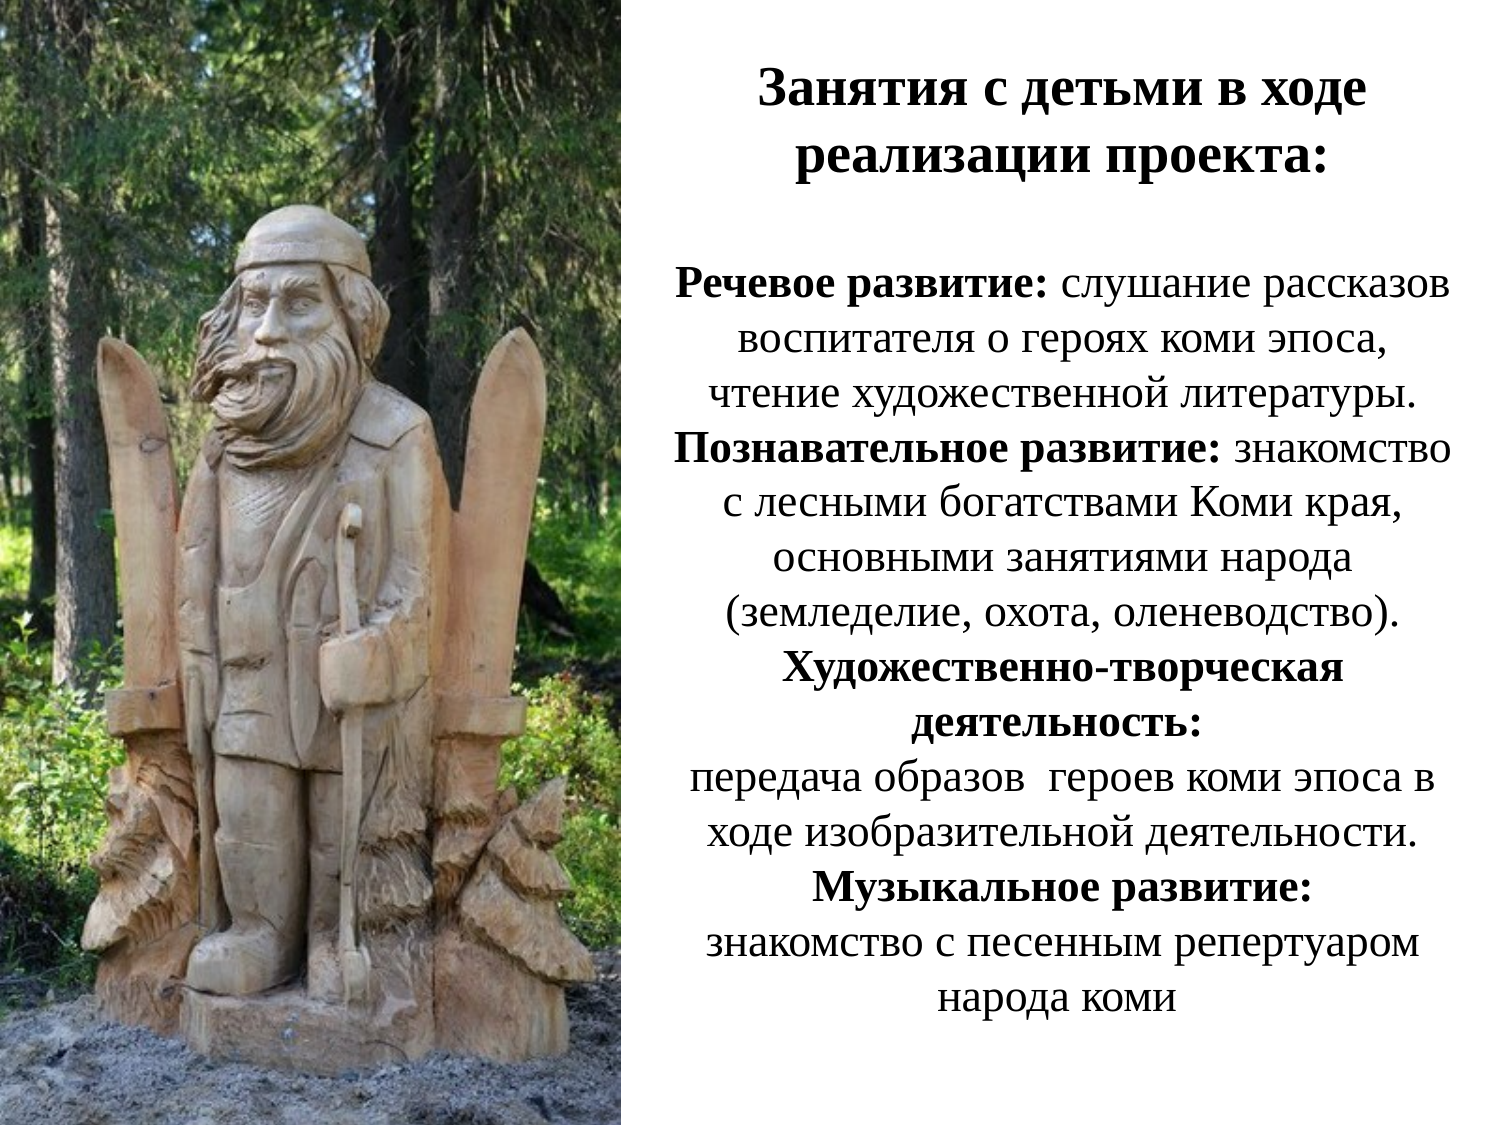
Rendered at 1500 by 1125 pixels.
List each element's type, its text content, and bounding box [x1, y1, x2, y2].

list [0, 0, 621, 1125]
title Занятия с детьми в ходе реализации проекта: Речевое развитие: слушание рассказов воспитателя о героях коми эпоса, чтение художественной литературы. Познавательное развитие: знакомство с лесными богатствами Коми края, основными занятиями народа (земледелие, охота, оленеводство). Художественно-творческая деятельность: передача образов героев коми эпоса в ходе изобразительной деятельности. Музыкальное развитие: знакомство с песенным репертуаром народа коми [655, 30, 1471, 1106]
